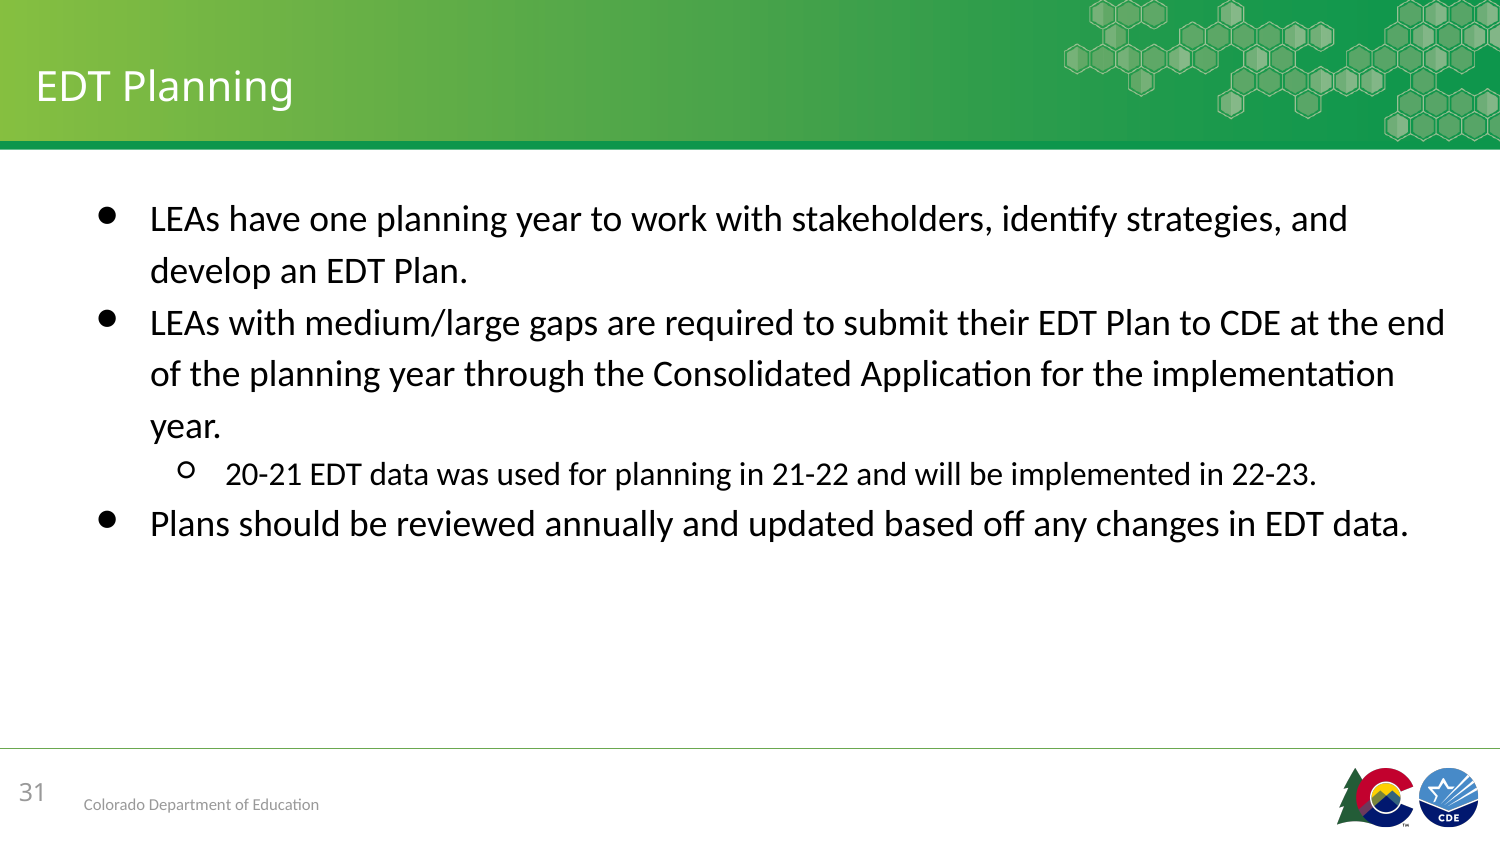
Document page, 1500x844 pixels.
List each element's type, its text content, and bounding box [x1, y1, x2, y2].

list LEAs have one planning year to work with stakeholders, identify strategies, and develop an EDT Plan. LEAs with medium/large gaps are required to submit their EDT Plan to CDE at the end of the planning year through the Consolidated Application for the implementation year. 20-21 EDT data was used for planning in 21-22 and will be implemented in 22-23. Plans should be reviewed annually and updated based off any changes in EDT data. [75, 187, 1473, 712]
slide_number 31 [18, 776, 76, 823]
title EDT Planning [34, 37, 1433, 132]
picture [1336, 767, 1479, 828]
picture [0, 0, 1500, 150]
